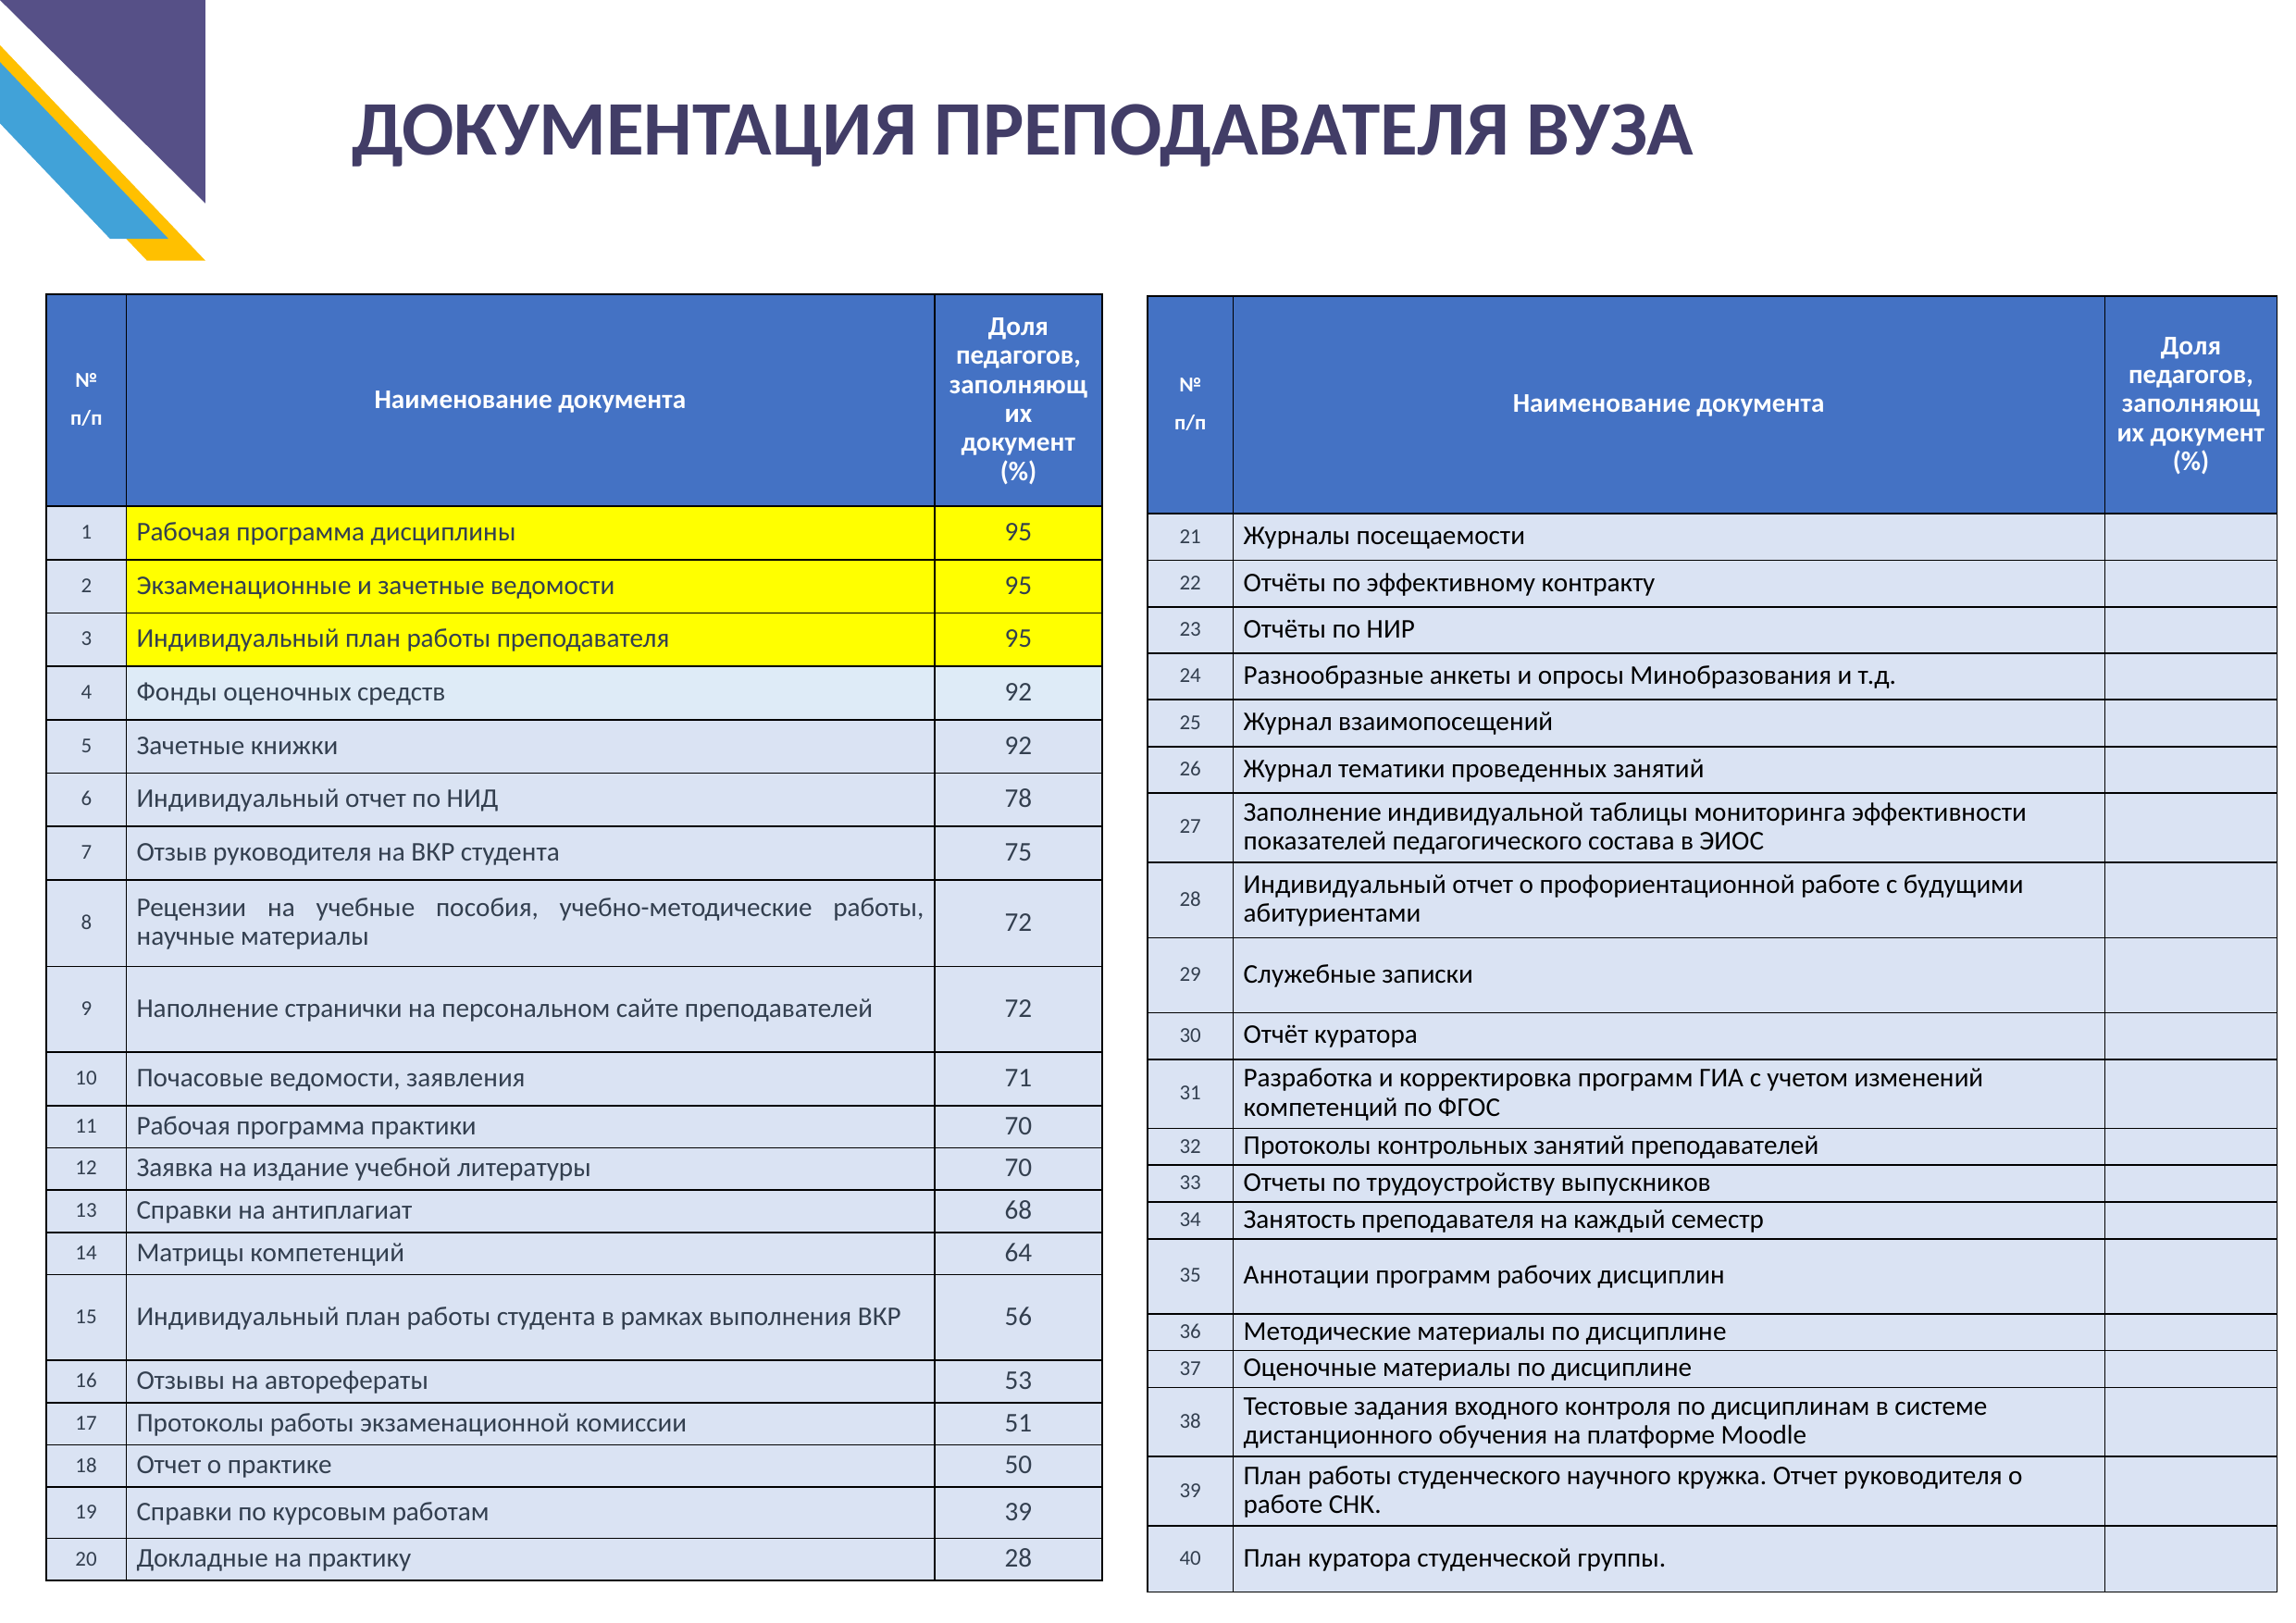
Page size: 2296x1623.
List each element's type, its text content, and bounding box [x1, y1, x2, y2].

table_cell 22 [1148, 561, 1233, 606]
table_cell [2105, 1203, 2277, 1238]
table_cell [2105, 1166, 2277, 1201]
table_cell 53 [936, 1361, 1101, 1402]
table_cell Индивидуальный план работы студента в рамках выполнения ВКР [127, 1275, 934, 1359]
table_cell 21 [1148, 514, 1233, 560]
table_cell 72 [936, 967, 1101, 1051]
table_cell 70 [936, 1148, 1101, 1189]
table_cell [2105, 1129, 2277, 1164]
table_cell Заявка на издание учебной литературы [127, 1148, 934, 1189]
table_cell [2105, 608, 2277, 652]
table_cell Справки по курсовым работам [127, 1488, 934, 1538]
table_cell Протоколы работы экзаменационной комиссии [127, 1404, 934, 1444]
table_header № п/п [47, 295, 126, 505]
table_cell Оценочные материалы по дисциплине [1234, 1351, 2104, 1387]
table_cell 71 [936, 1053, 1101, 1105]
table_cell 28 [936, 1539, 1101, 1580]
table_cell Отчёты по эффективному контракту [1234, 561, 2104, 606]
table_cell План куратора студенческой группы. [1234, 1527, 2104, 1592]
table_cell 70 [936, 1107, 1101, 1147]
table_cell Зачетные книжки [127, 721, 934, 773]
table_cell Тестовые задания входного контроля по дисциплинам в системе дистанционного обучения на платформе Moodle [1234, 1388, 2104, 1456]
table_cell 23 [1148, 608, 1233, 652]
table_cell 3 [47, 613, 126, 665]
table_cell 32 [1148, 1129, 1233, 1164]
table_cell Фонды оценочных средств [127, 667, 934, 719]
table_cell Рабочая программа практики [127, 1107, 934, 1147]
table_cell Протоколы контрольных занятий преподавателей [1234, 1129, 2104, 1164]
table_cell 5 [47, 721, 126, 773]
table_cell Почасовые ведомости, заявления [127, 1053, 934, 1105]
table_cell 25 [1148, 700, 1233, 746]
table_cell 16 [47, 1361, 126, 1402]
table_cell 27 [1148, 794, 1233, 861]
table_cell Матрицы компетенций [127, 1233, 934, 1274]
table_cell 15 [47, 1275, 126, 1359]
table_cell 18 [47, 1445, 126, 1486]
table_cell 14 [47, 1233, 126, 1274]
table_header Наименование документа [1234, 297, 2104, 513]
table_cell 95 [936, 613, 1101, 665]
table_cell 95 [936, 561, 1101, 613]
table_cell 50 [936, 1445, 1101, 1486]
table_cell Индивидуальный отчет по НИД [127, 774, 934, 825]
table_header Доля педагогов, заполняющих документ (%) [936, 295, 1101, 505]
table_cell 17 [47, 1404, 126, 1444]
table_cell 34 [1148, 1203, 1233, 1238]
table_cell Наполнение странички на персональном сайте преподавателей [127, 967, 934, 1051]
table_cell 12 [47, 1148, 126, 1189]
table_cell План работы студенческого научного кружка. Отчет руководителя о работе СНК. [1234, 1457, 2104, 1525]
table_cell 6 [47, 774, 126, 825]
table_cell [2105, 1388, 2277, 1456]
table_cell [2105, 700, 2277, 746]
table_cell 40 [1148, 1527, 1233, 1592]
table_cell Методические материалы по дисциплине [1234, 1315, 2104, 1350]
table_cell 39 [936, 1488, 1101, 1538]
table_cell 4 [47, 667, 126, 719]
table_cell Индивидуальный отчет о профориентационной работе с будущими абитуриентами [1234, 863, 2104, 937]
table_cell 78 [936, 774, 1101, 825]
table_cell 30 [1148, 1013, 1233, 1059]
table_cell 9 [47, 967, 126, 1051]
table_cell Заполнение индивидуальной таблицы мониторинга эффективности показателей педагогического состава в ЭИОС [1234, 794, 2104, 861]
table_cell 33 [1148, 1166, 1233, 1201]
table_cell [2105, 1240, 2277, 1313]
table_cell Отзывы на авторефераты [127, 1361, 934, 1402]
table_cell 72 [936, 881, 1101, 966]
table_cell Отзыв руководителя на ВКР студента [127, 827, 934, 879]
table_cell [2105, 794, 2277, 861]
table_cell 29 [1148, 938, 1233, 1012]
table_cell Журналы посещаемости [1234, 514, 2104, 560]
table_cell [2105, 1527, 2277, 1592]
table_cell Журнал тематики проведенных занятий [1234, 748, 2104, 792]
table_cell 36 [1148, 1315, 1233, 1350]
table_cell [2105, 863, 2277, 937]
table_cell 64 [936, 1233, 1101, 1274]
table_cell Отчет о практике [127, 1445, 934, 1486]
table_cell 1 [47, 507, 126, 559]
table_cell Аннотации программ рабочих дисциплин [1234, 1240, 2104, 1313]
table_cell 95 [936, 507, 1101, 559]
table_cell 39 [1148, 1457, 1233, 1525]
table_cell Отчеты по трудоустройству выпускников [1234, 1166, 2104, 1201]
table_cell 7 [47, 827, 126, 879]
table_cell [2105, 748, 2277, 792]
table_cell 2 [47, 561, 126, 613]
table_cell Журнал взаимопосещений [1234, 700, 2104, 746]
table_cell 35 [1148, 1240, 1233, 1313]
table_header Доля педагогов, заполняющих документ (%) [2105, 297, 2277, 513]
table_cell Разработка и корректировка программ ГИА с учетом изменений компетенций по ФГОС [1234, 1060, 2104, 1128]
table_cell [2105, 514, 2277, 560]
table_cell 8 [47, 881, 126, 966]
table_cell [2105, 1060, 2277, 1128]
table_cell [2105, 1013, 2277, 1059]
table_cell 28 [1148, 863, 1233, 937]
table_cell Экзаменационные и зачетные ведомости [127, 561, 934, 613]
table_cell 20 [47, 1539, 126, 1580]
table_cell [2105, 1315, 2277, 1350]
table_cell Служебные записки [1234, 938, 2104, 1012]
table_cell 92 [936, 721, 1101, 773]
table_cell 92 [936, 667, 1101, 719]
table_cell [2105, 938, 2277, 1012]
table_cell Докладные на практику [127, 1539, 934, 1580]
table_cell [2105, 654, 2277, 699]
table_cell 10 [47, 1053, 126, 1105]
table_cell 38 [1148, 1388, 1233, 1456]
table_cell [2105, 1351, 2277, 1387]
table_cell Разнообразные анкеты и опросы Минобразования и т.д. [1234, 654, 2104, 699]
table_cell Индивидуальный план работы преподавателя [127, 613, 934, 665]
table_cell Справки на антиплагиат [127, 1191, 934, 1232]
table_cell 31 [1148, 1060, 1233, 1128]
table_cell 19 [47, 1488, 126, 1538]
table_cell Рабочая программа дисциплины [127, 507, 934, 559]
table_header Наименование документа [127, 295, 934, 505]
table_cell 56 [936, 1275, 1101, 1359]
table_cell Рецензии на учебные пособия, учебно-методические работы, научные материалы [127, 881, 934, 966]
table_cell 11 [47, 1107, 126, 1147]
table_cell Отчёт куратора [1234, 1013, 2104, 1059]
table_cell 51 [936, 1404, 1101, 1444]
table_cell Отчёты по НИР [1234, 608, 2104, 652]
text_box ДОКУМЕНТАЦИЯ ПРЕПОДАВАТЕЛЯ ВУЗА [351, 69, 2076, 178]
table_cell 24 [1148, 654, 1233, 699]
table_header № п/п [1148, 297, 1233, 513]
table_cell 75 [936, 827, 1101, 879]
table_cell [2105, 1457, 2277, 1525]
table_cell 13 [47, 1191, 126, 1232]
table_cell 37 [1148, 1351, 1233, 1387]
table_cell 26 [1148, 748, 1233, 792]
table_cell Занятость преподавателя на каждый семестр [1234, 1203, 2104, 1238]
table_cell 68 [936, 1191, 1101, 1232]
table_cell [2105, 561, 2277, 606]
